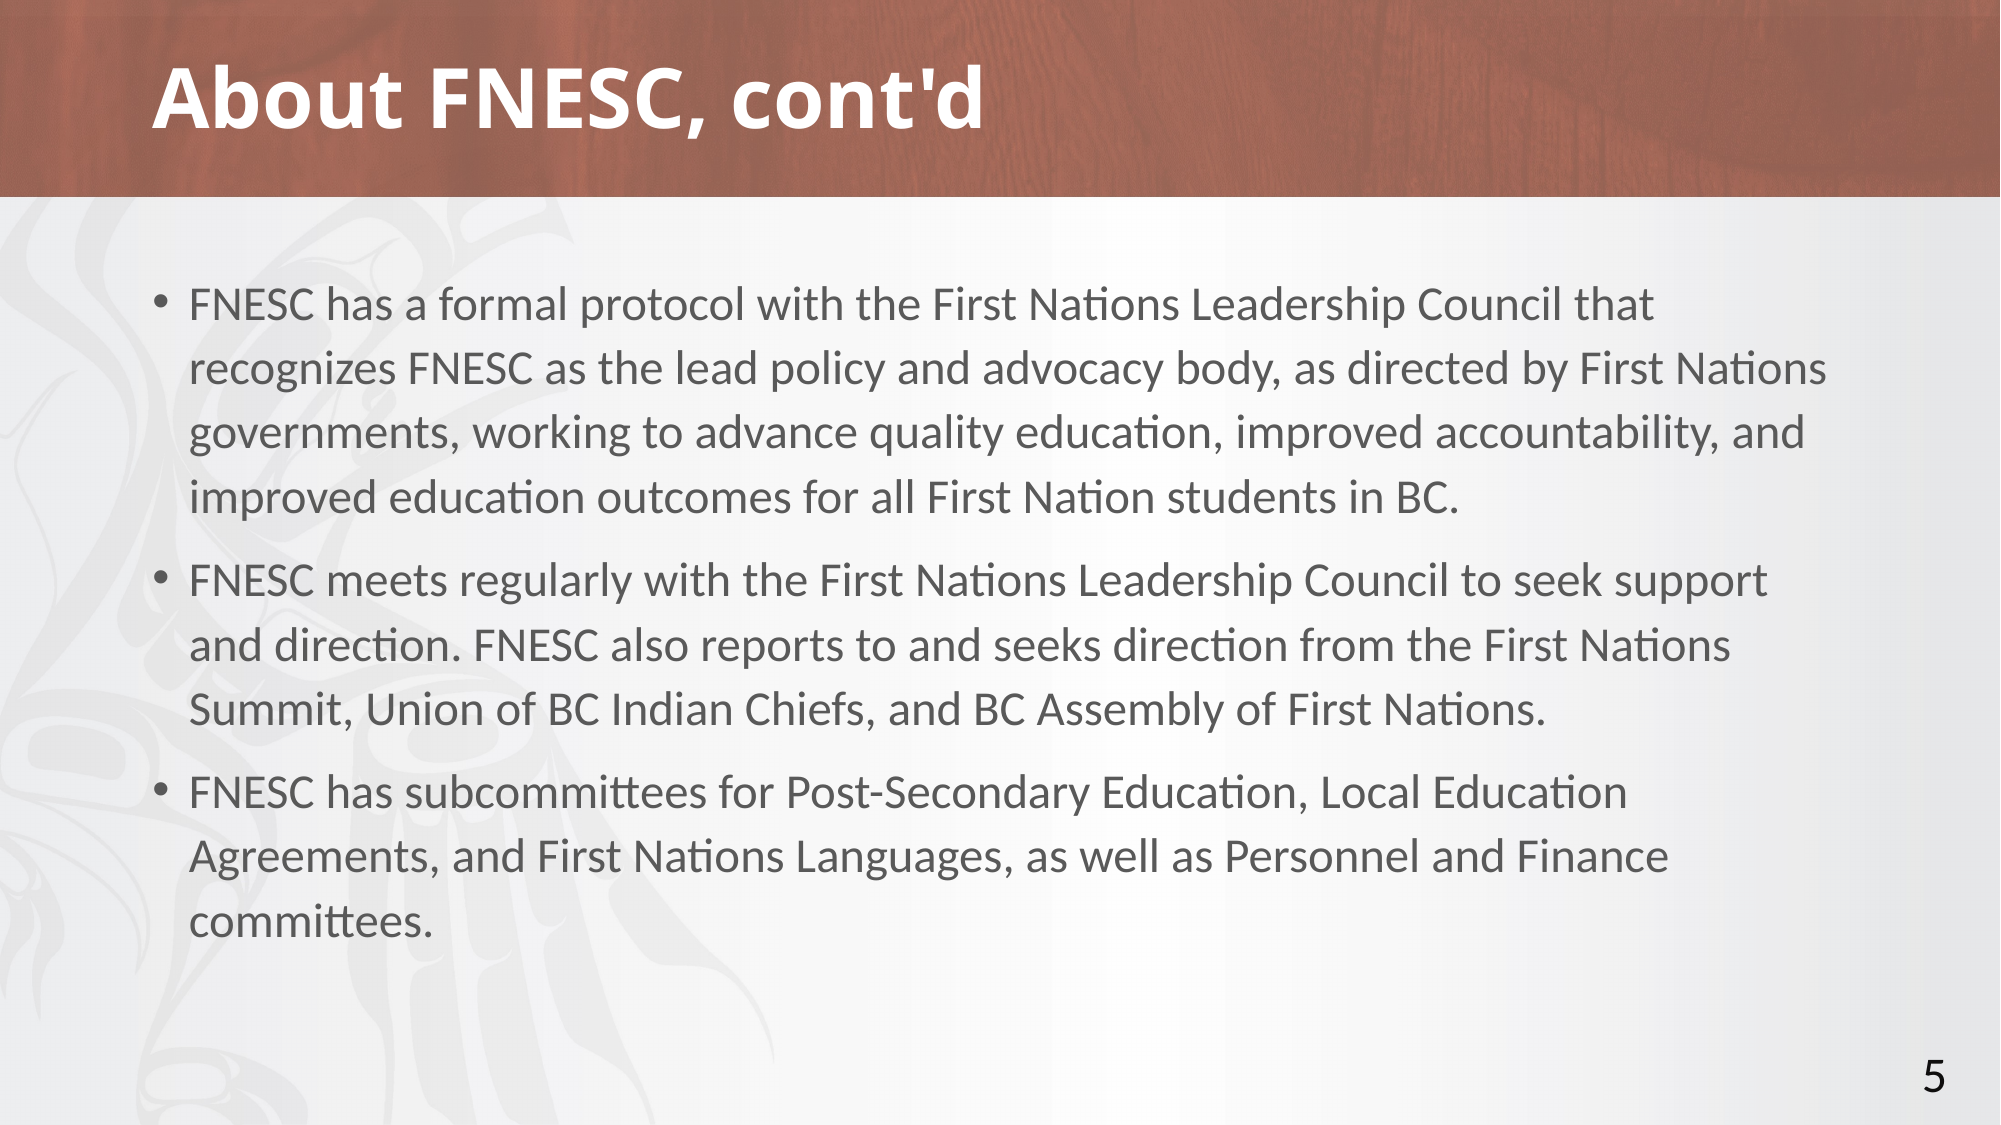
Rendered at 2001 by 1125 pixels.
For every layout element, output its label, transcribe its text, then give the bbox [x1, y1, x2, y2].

slide_number 5 [1727, 1042, 1962, 1103]
title About FNESC, cont'd [137, 28, 1863, 177]
list FNESC has a formal protocol with the First Nations Leadership Council that recognizes FNESC as the lead policy and advocacy body, as directed by First Nations governments, working to advance quality education, improved accountability, and improved education outcomes for all First Nation students in BC. FNESC meets regularly with the First Nations Leadership Council to seek support and direction. FNESC also reports to and seeks direction from the First Nations Summit, Union of BC Indian Chiefs, and BC Assembly of First Nations. FNESC has subcommittees for Post-Secondary Education, Local Education Agreements, and First Nations Languages, as well as Personnel and Finance committees. [137, 257, 1863, 1014]
